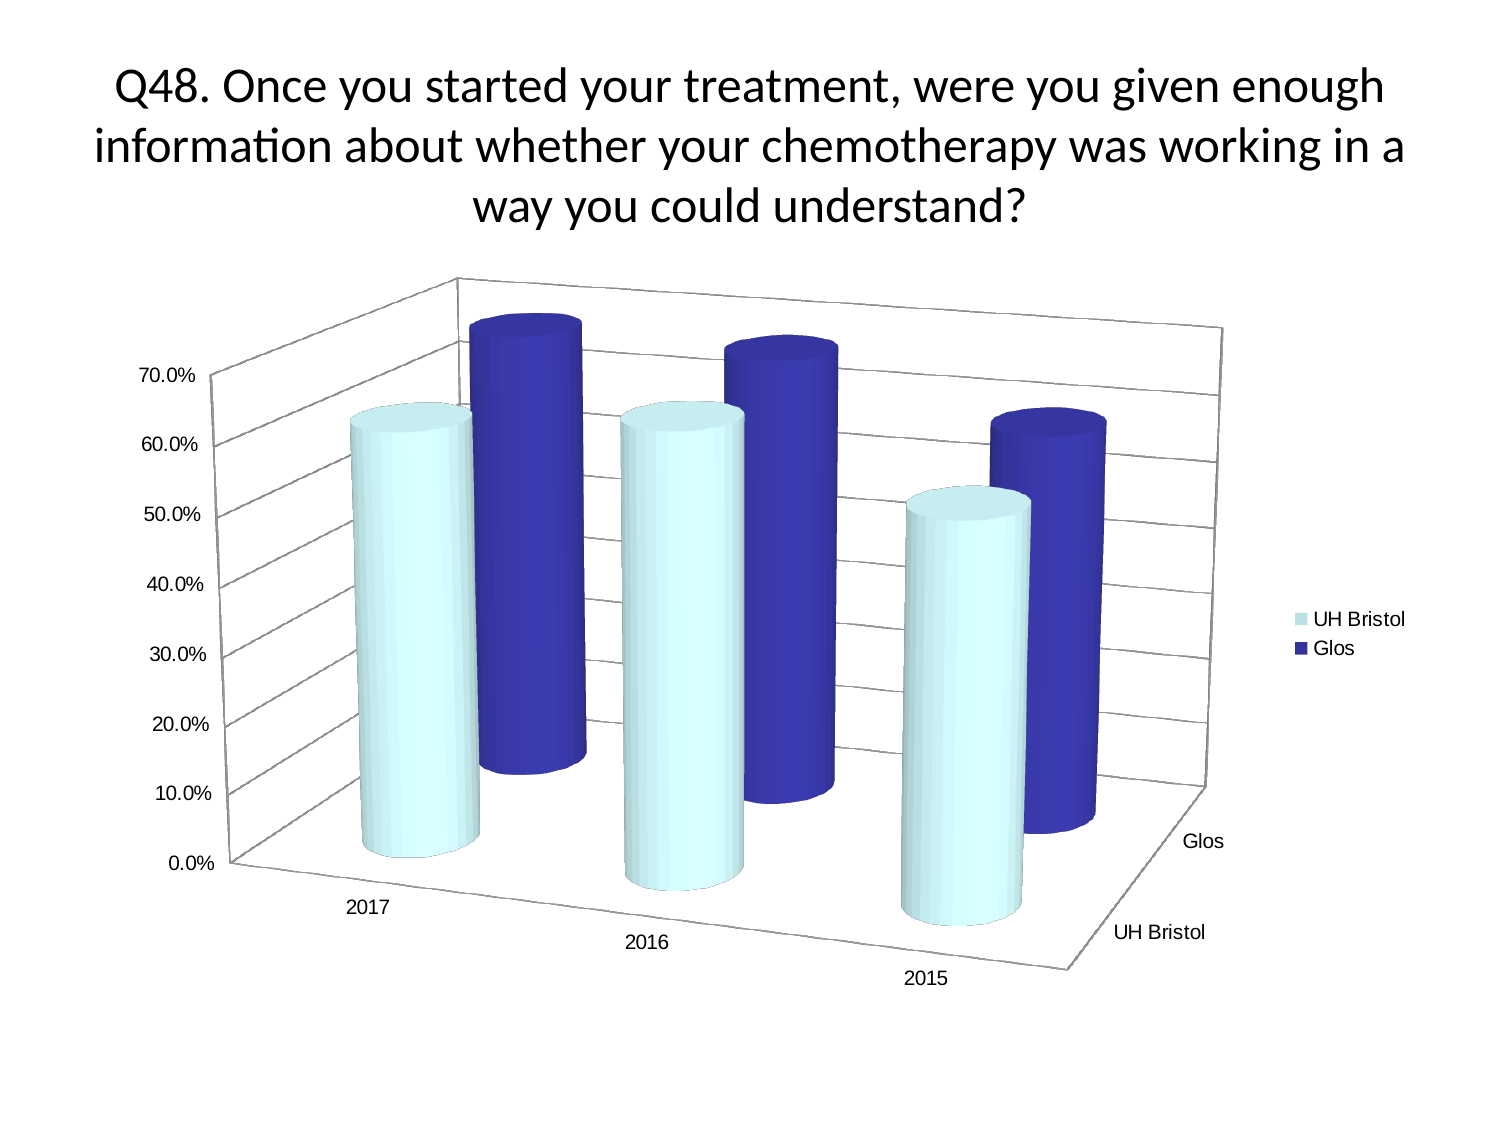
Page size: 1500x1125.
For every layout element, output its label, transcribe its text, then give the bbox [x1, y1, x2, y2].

title Q48. Once you started your treatment, were you given enough information about whether your chemotherapy was working in a way you could understand? [75, 45, 1425, 233]
chart [74, 262, 1426, 1006]
